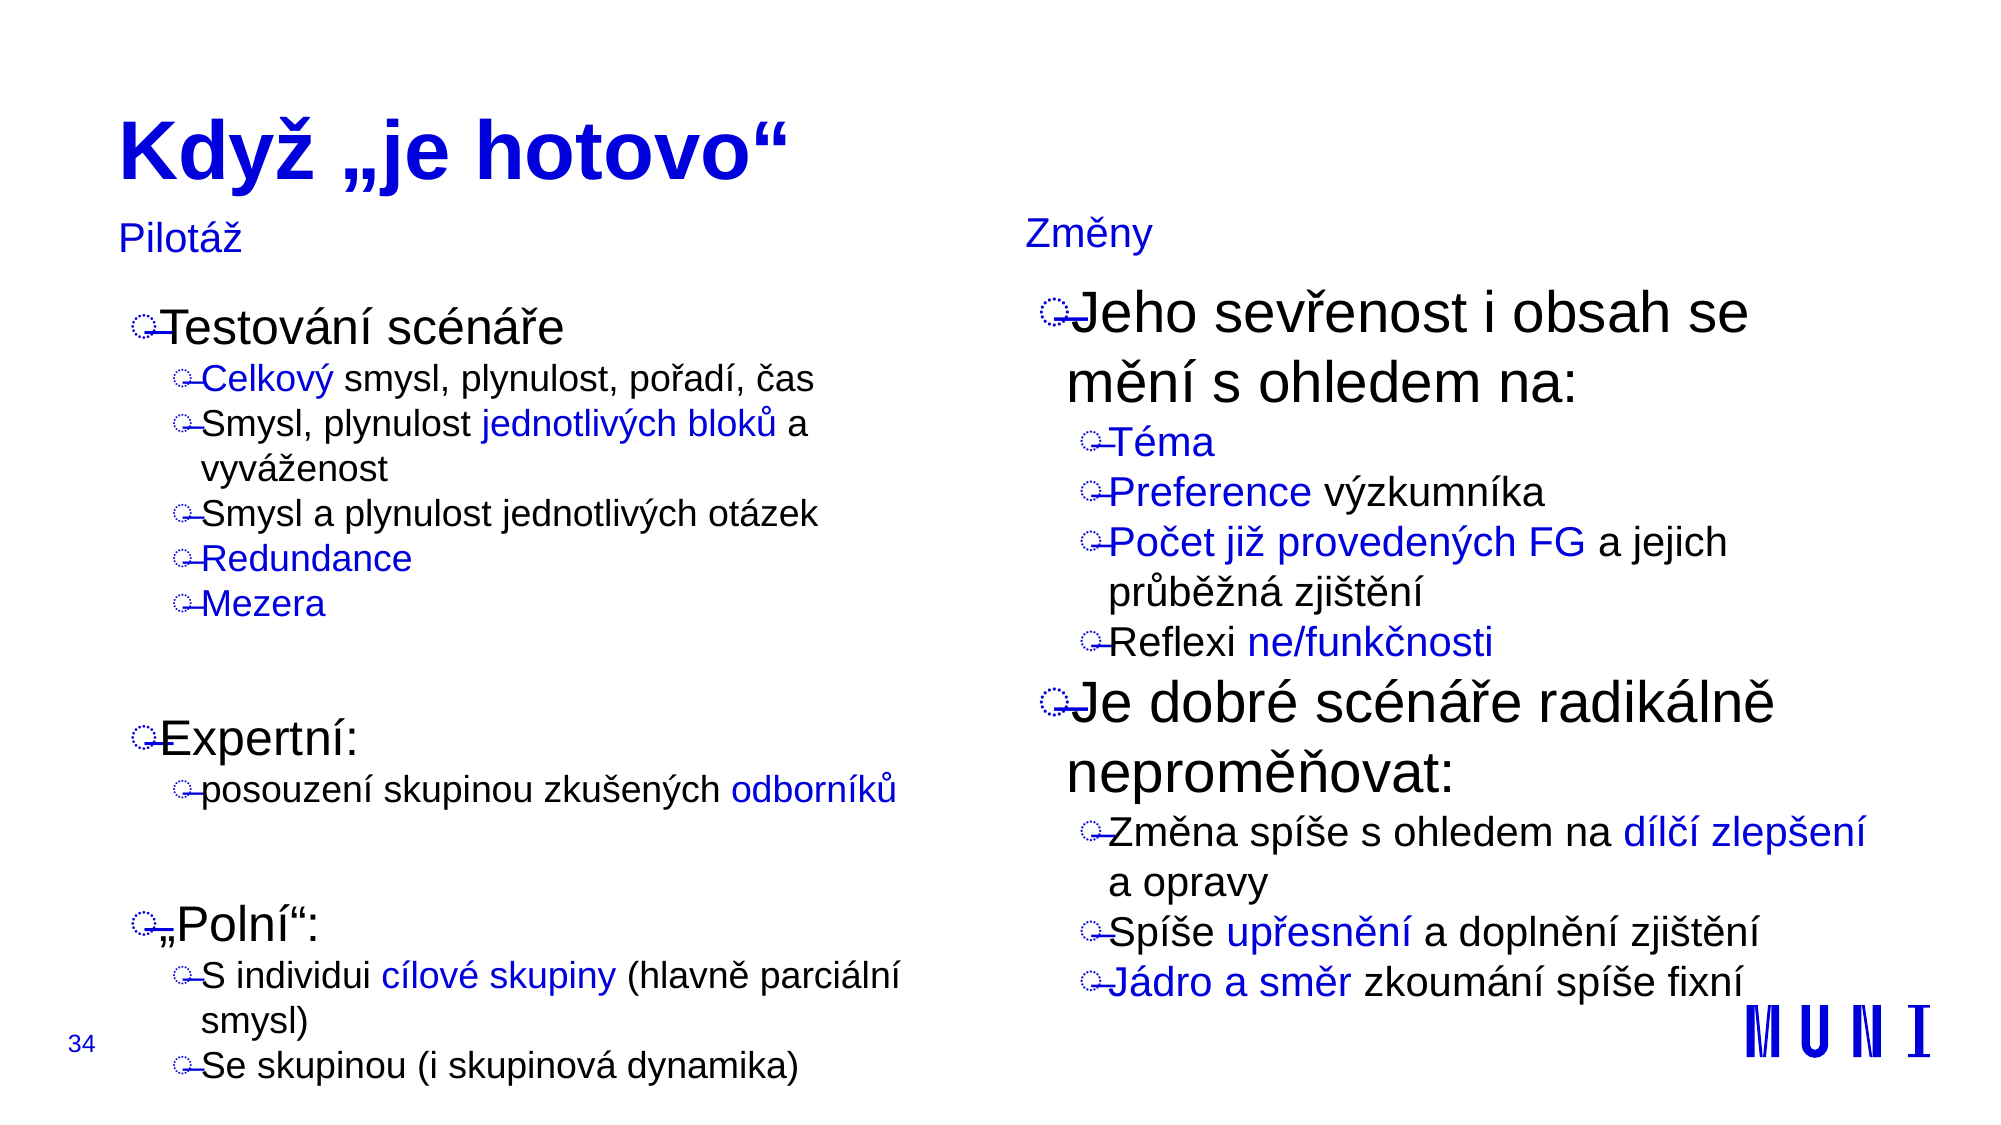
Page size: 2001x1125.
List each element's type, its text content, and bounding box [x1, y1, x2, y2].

list Pilotáž [118, 212, 975, 258]
list Jeho sevřenost i obsah se mění s ohledem na: Téma Preference výzkumníka Počet již provedených FG a jejich průběžná zjištění Reflexi ne/funkčnosti Je dobré scénáře radikálně neproměňovat: Změna spíše s ohledem na dílčí zlepšení a opravy Spíše upřesnění a doplnění zjištění Jádro a směr zkoumání spíše fixní [1025, 274, 1882, 954]
slide_number 34 [67, 1021, 110, 1063]
title Když „je hotovo“ [118, 112, 1883, 187]
list Testování scénáře Celkový smysl, plynulost, pořadí, čas Smysl, plynulost jednotlivých bloků a vyváženost Smysl a plynulost jednotlivých otázek Redundance Mezera Expertní: posouzení skupinou zkušených odborníků „Polní“: S individui cílové skupiny (hlavně parciální smysl) Se skupinou (i skupinová dynamika) [118, 294, 975, 974]
list Změny [1025, 208, 1882, 253]
